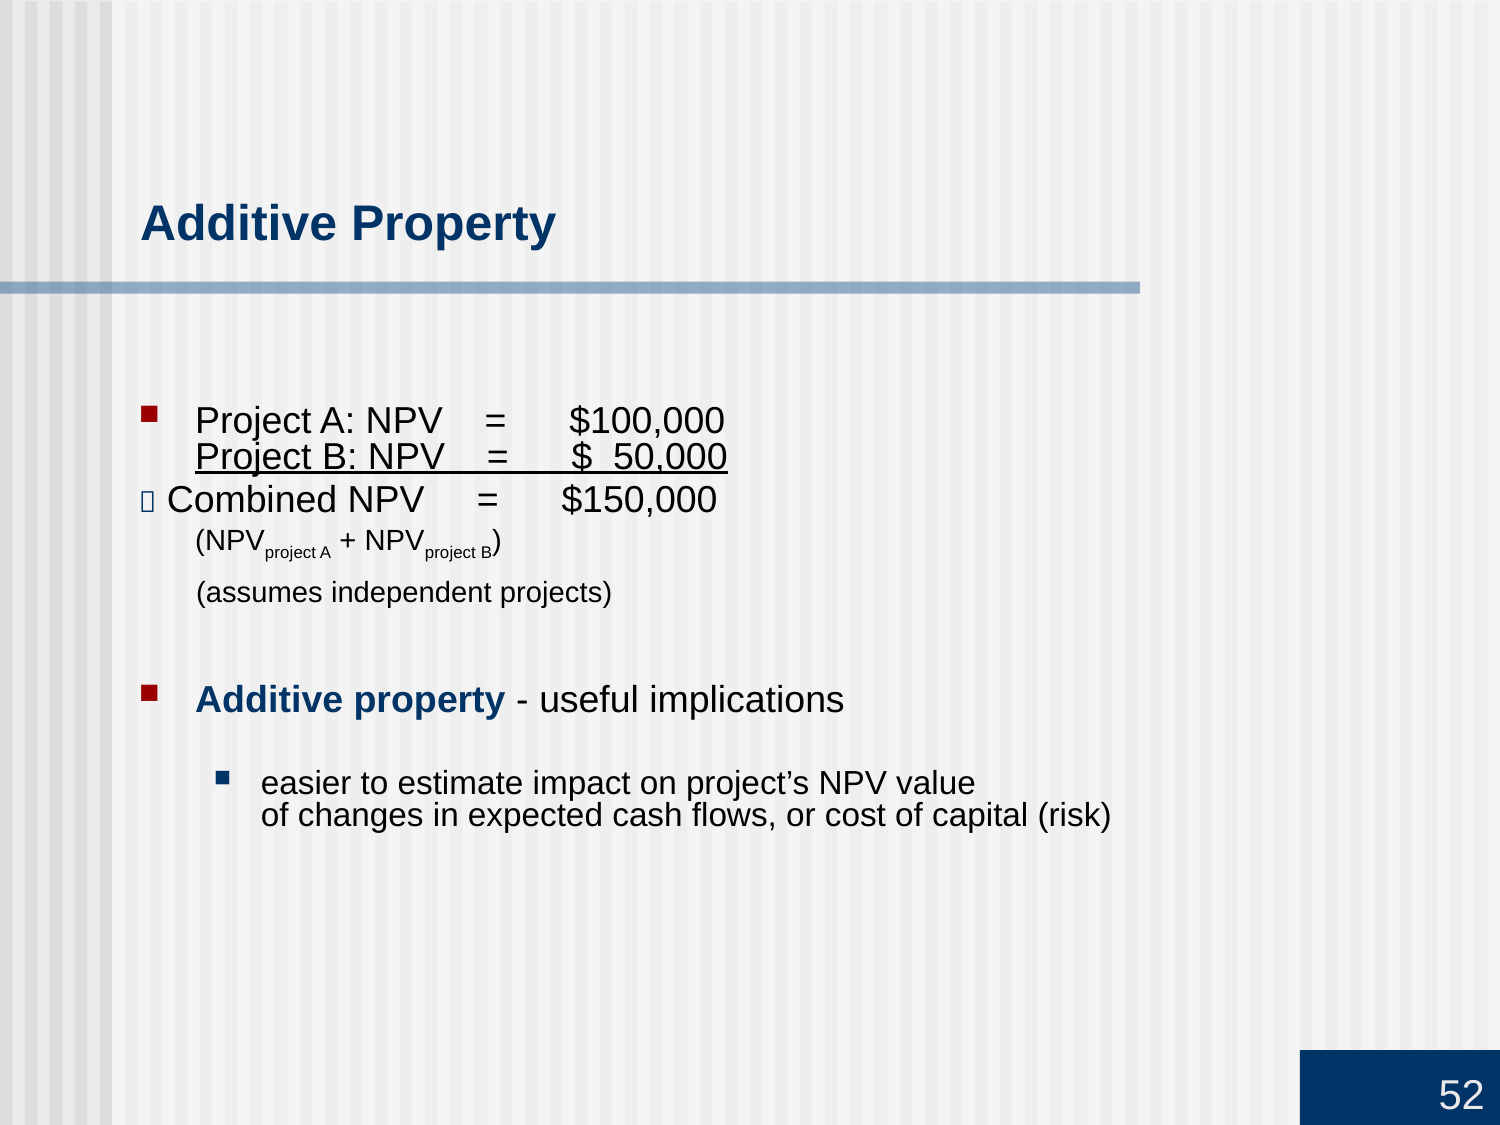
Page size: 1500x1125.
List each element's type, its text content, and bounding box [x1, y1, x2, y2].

slide_number 52 [1299, 1049, 1500, 1125]
list Project A: NPV = $100,000 Project B: NPV = $ 50,000  Combined NPV = $150,000 (NPVproject A + NPVproject B) (assumes independent projects) Additive property - useful implications easier to estimate impact on project’s NPV value of changes in expected cash flows, or cost of capital (risk) [123, 396, 1455, 882]
title Additive Property [124, 141, 1465, 267]
